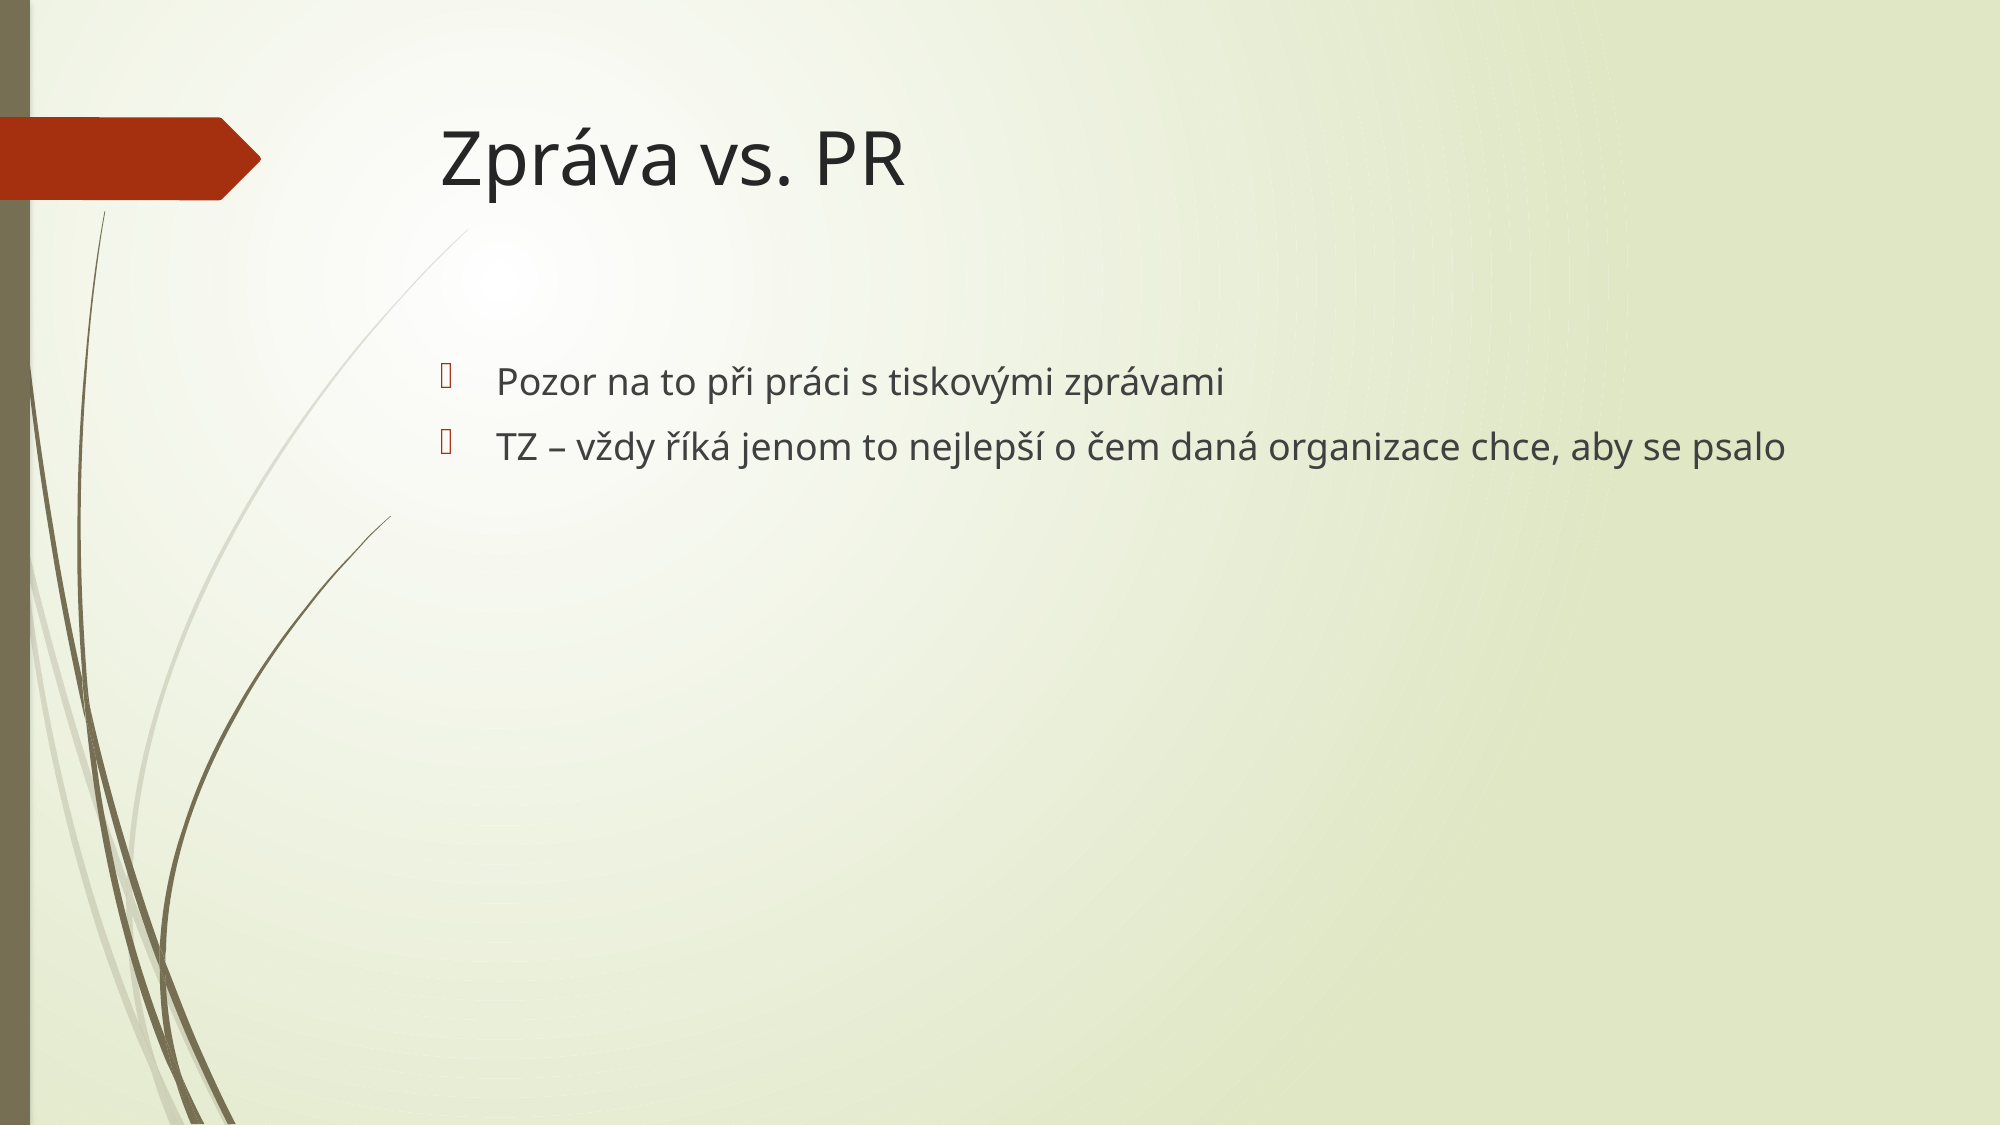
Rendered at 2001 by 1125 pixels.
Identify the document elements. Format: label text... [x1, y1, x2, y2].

list Pozor na to při práci s tiskovými zprávami TZ – vždy říká jenom to nejlepší o čem daná organizace chce, aby se psalo [424, 350, 1888, 970]
title Zpráva vs. PR [425, 102, 1888, 313]
